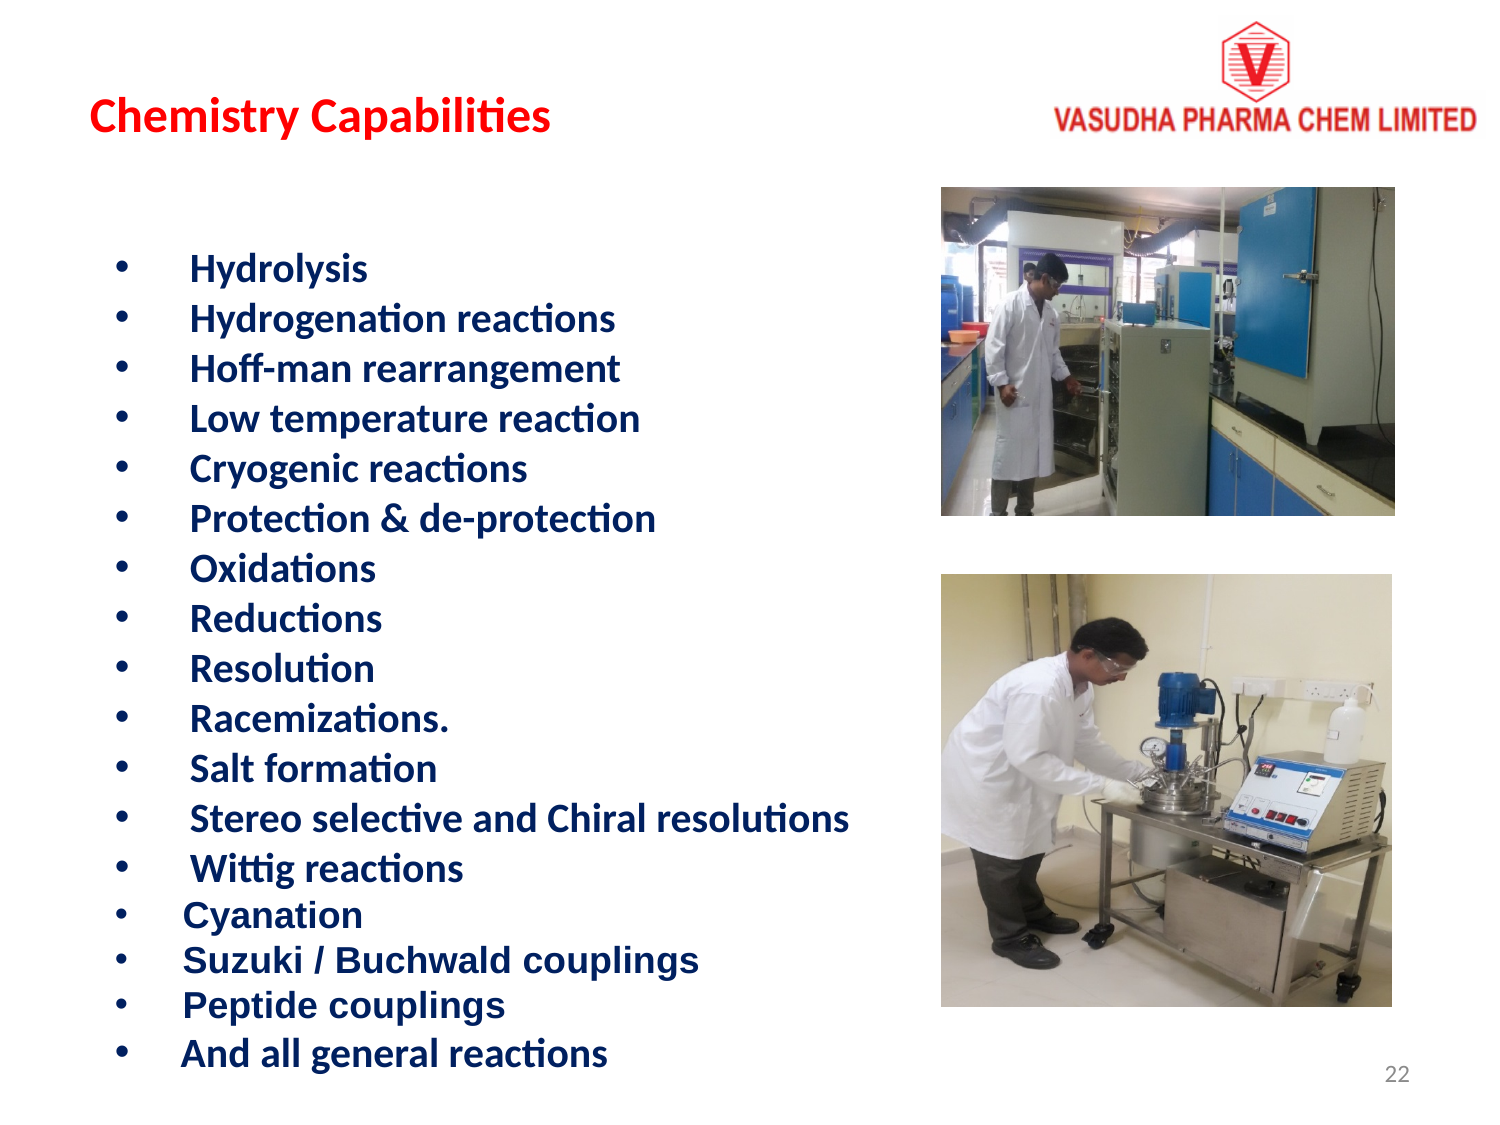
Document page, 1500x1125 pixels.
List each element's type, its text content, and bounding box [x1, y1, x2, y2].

picture [941, 574, 1392, 1007]
text_box Chemistry Capabilities [75, 74, 950, 150]
text_box Hydrolysis Hydrogenation reactions Hoff-man rearrangement Low temperature reaction Cryogenic reactions Protection & de-protection Oxidations Reductions Resolution Racemizations. Salt formation Stereo selective and Chiral resolutions Wittig reactions Cyanation Suzuki / Buchwald couplings Peptide couplings And all general reactions [99, 233, 888, 1084]
picture [941, 187, 1395, 516]
picture [1050, 15, 1500, 139]
slide_number 22 [1074, 1042, 1425, 1103]
